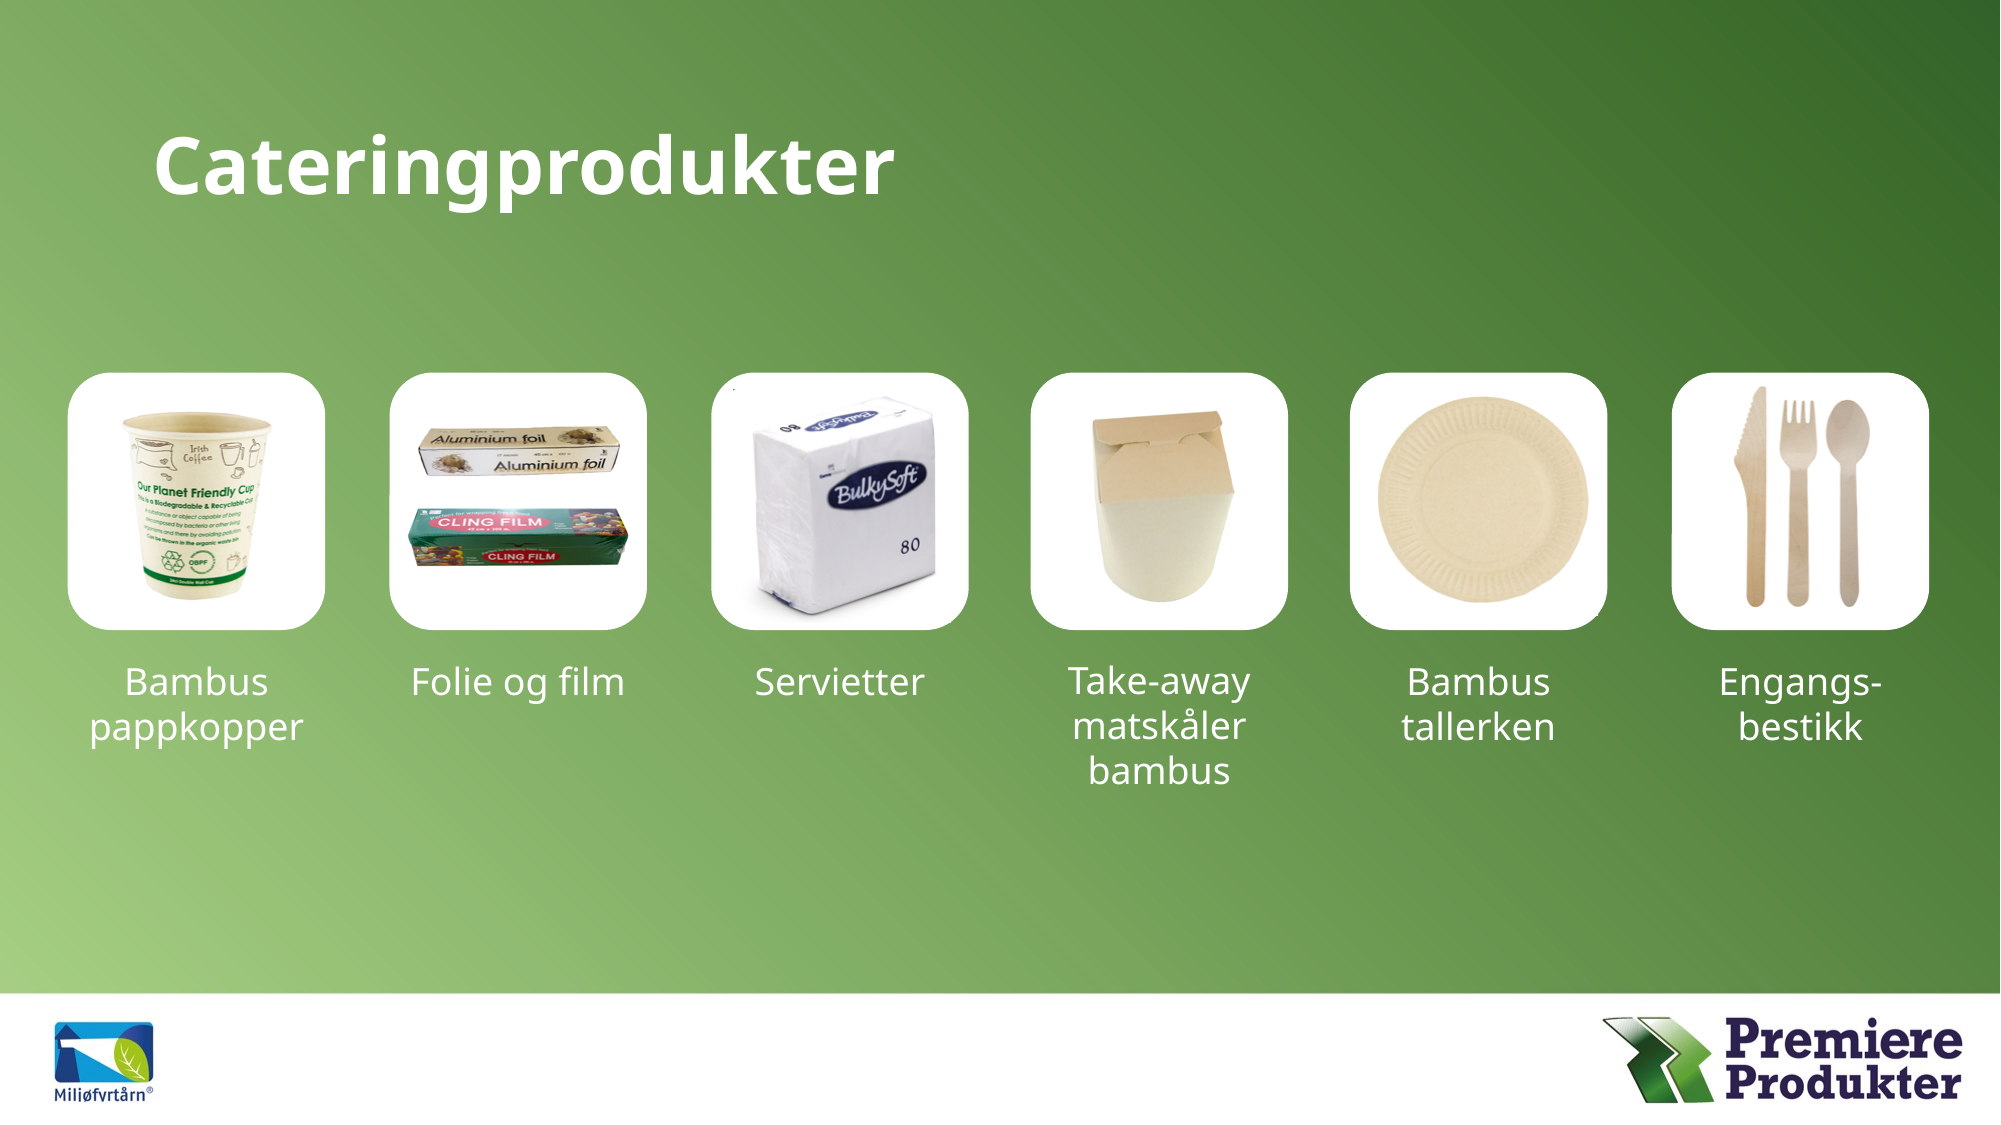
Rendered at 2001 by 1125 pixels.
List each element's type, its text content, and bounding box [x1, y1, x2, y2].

text_box [1348, 371, 1609, 632]
text_box [1029, 371, 1290, 632]
text_box Take-away matskåler bambus [1030, 649, 1288, 804]
text_box [66, 371, 327, 632]
list Bambus pappkopper [67, 649, 326, 781]
text_box [1670, 371, 1931, 632]
picture [0, 0, 2000, 1125]
text_box [710, 371, 970, 632]
text_box Engangs- bestikk [1671, 649, 1930, 781]
text_box [388, 371, 648, 632]
text_box Folie og film [389, 649, 647, 781]
title Cateringprodukter [137, 59, 1863, 278]
text_box Servietter [711, 649, 969, 781]
text_box Bambus tallerken [1350, 649, 1608, 781]
